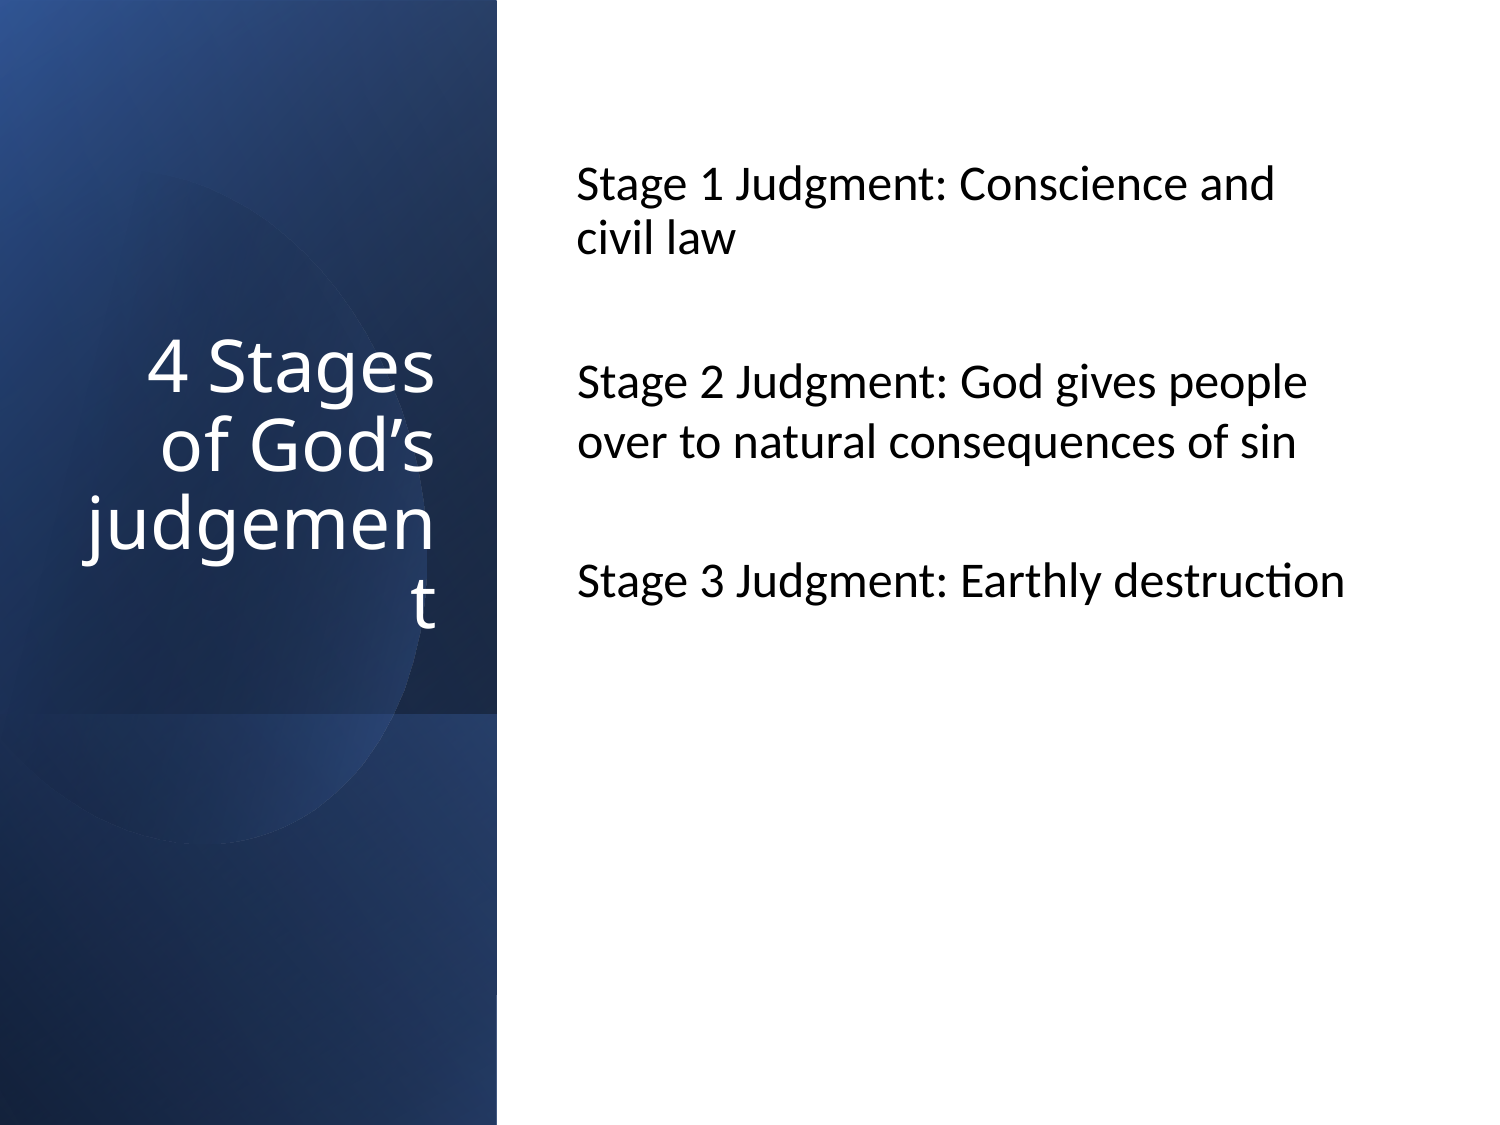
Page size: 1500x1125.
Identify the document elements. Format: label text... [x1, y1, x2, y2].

text_box 4 Stages of God’s judgement [57, 96, 452, 652]
text_box Stage 1 Judgment: Conscience and civil law [561, 106, 1368, 316]
text_box Stage 3 Judgment: Earthly destruction [562, 540, 1404, 616]
text_box Stage 2 Judgment: God gives people over to natural consequences of sin [562, 341, 1377, 477]
text_box [0, 0, 498, 1124]
text_box [498, 0, 1500, 1125]
